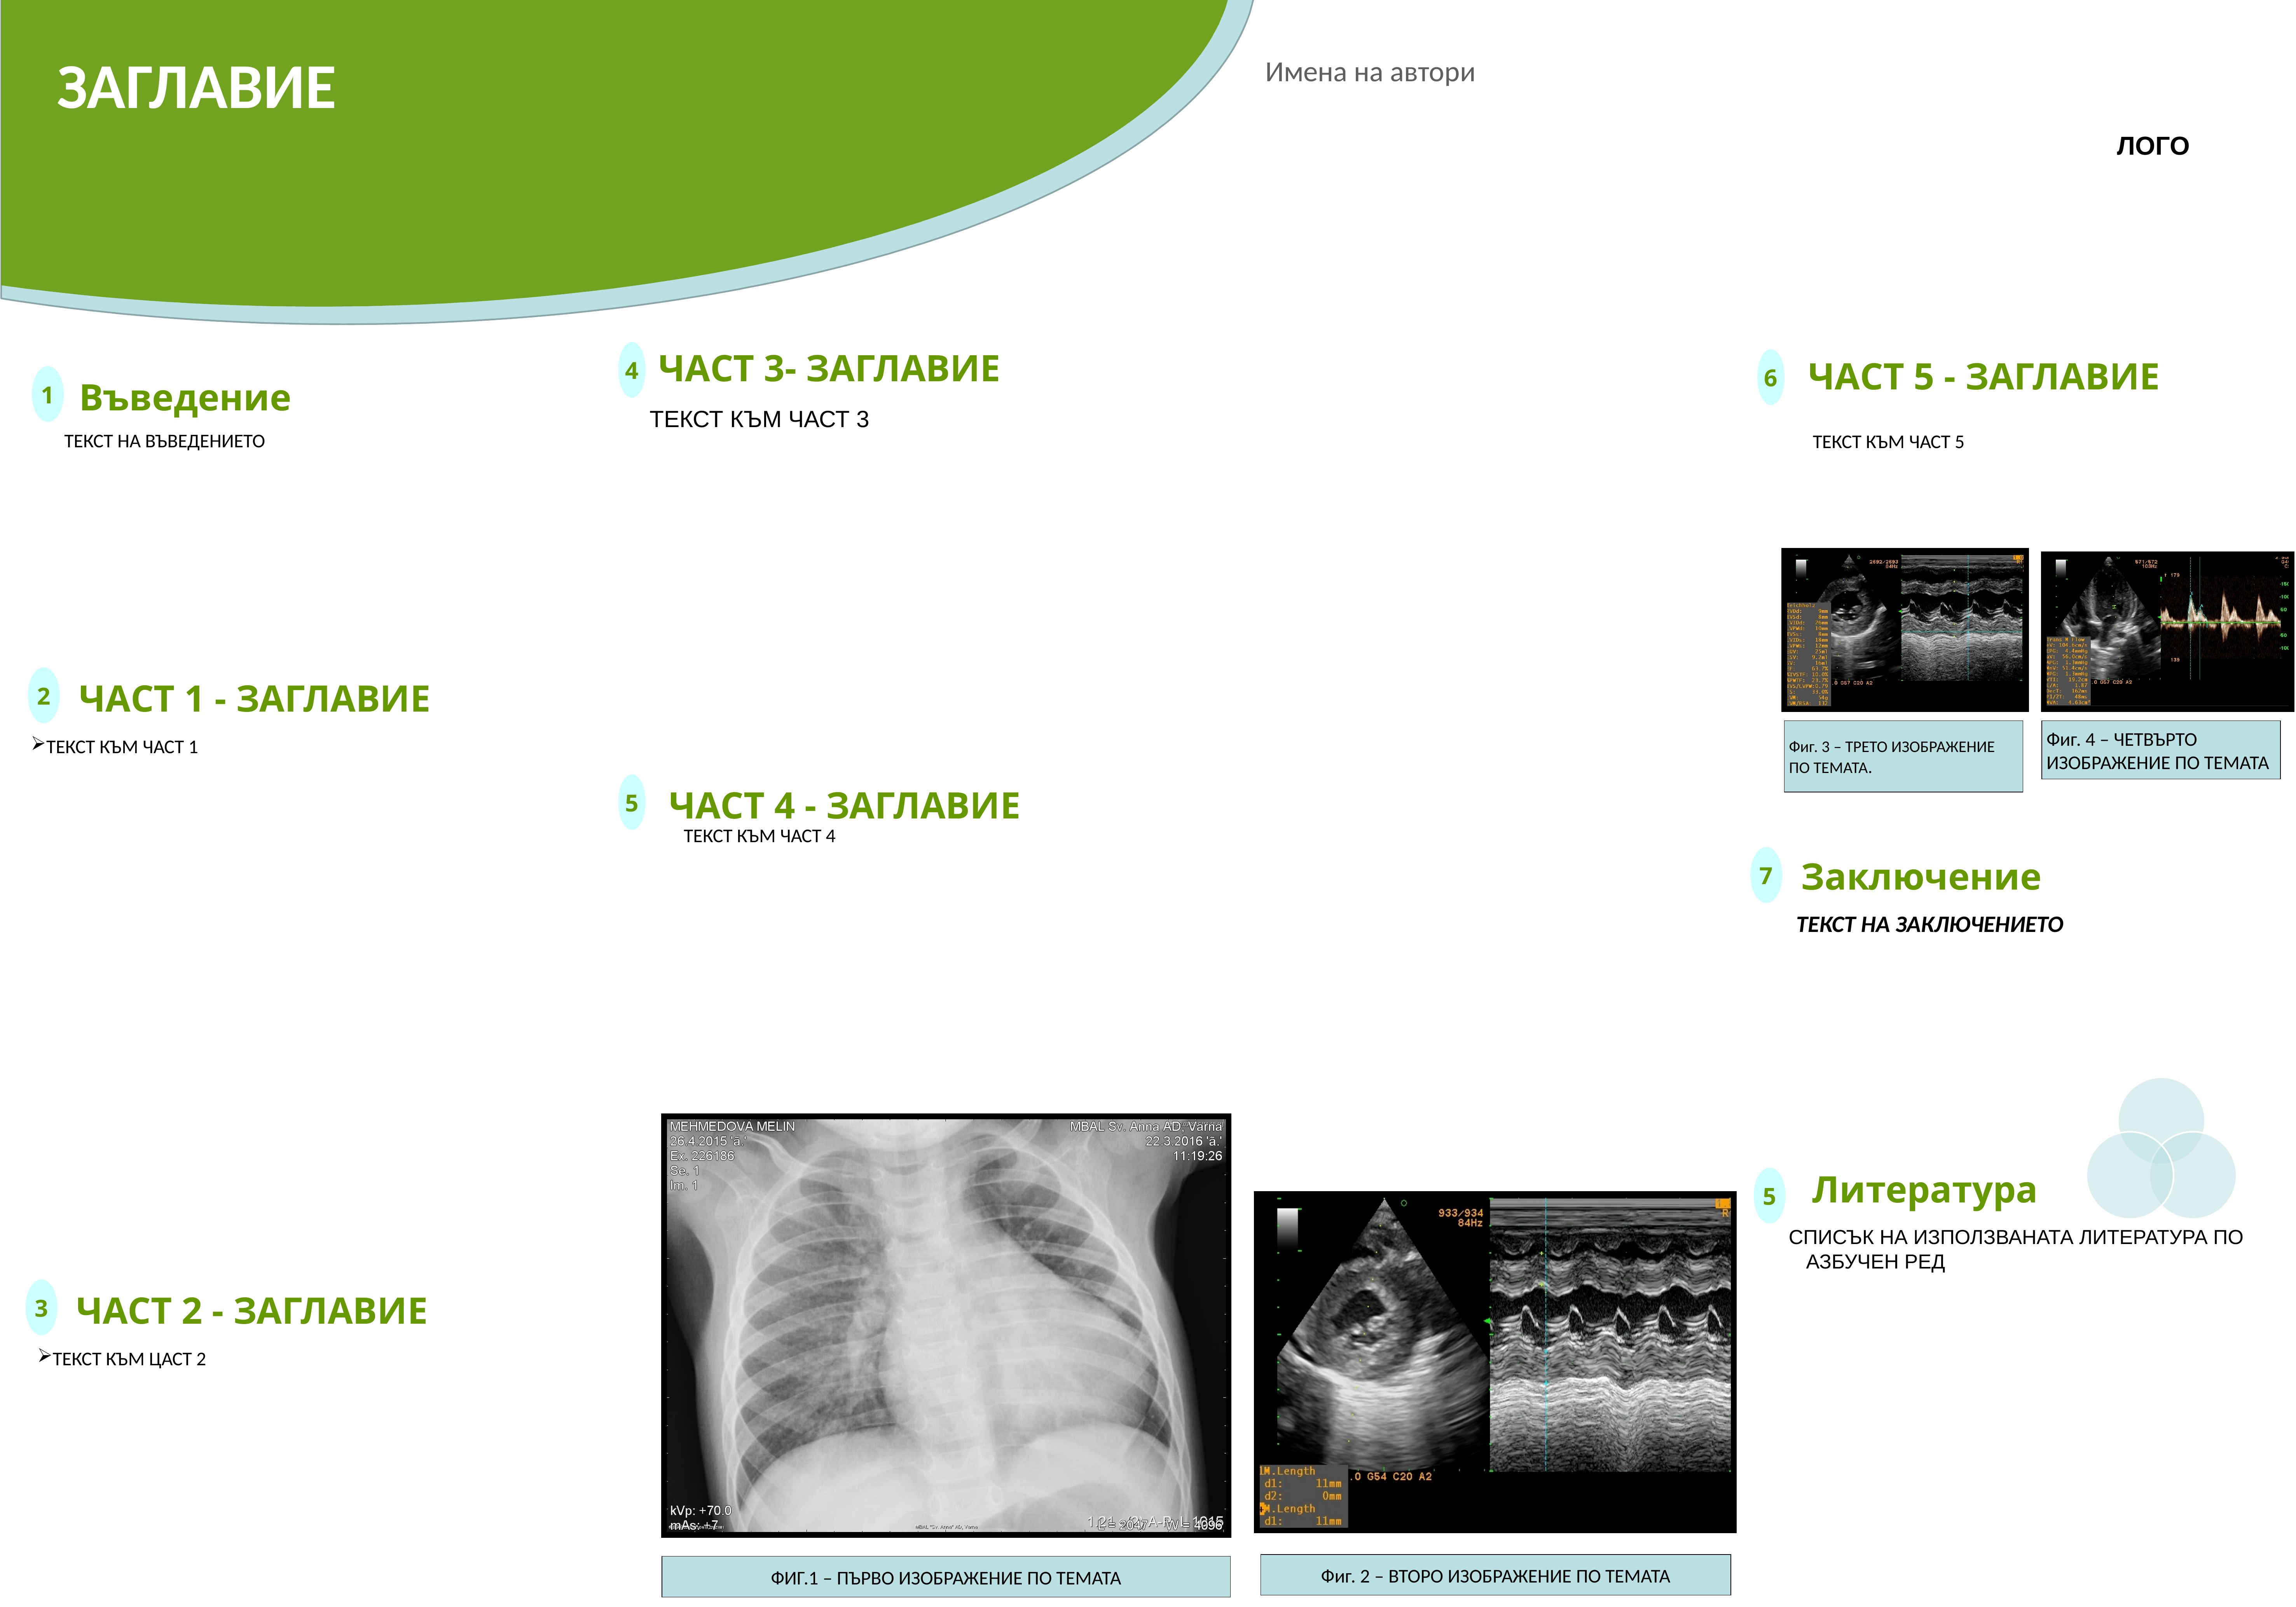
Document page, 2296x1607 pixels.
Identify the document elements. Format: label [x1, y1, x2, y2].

picture [667, 1119, 1226, 1532]
text_box [2066, 1075, 2257, 1221]
text_box [1, 0, 2296, 1607]
text_box [2043, 30, 2264, 287]
picture [2046, 557, 2289, 707]
picture [1259, 1197, 1731, 1528]
picture [1787, 553, 2024, 707]
